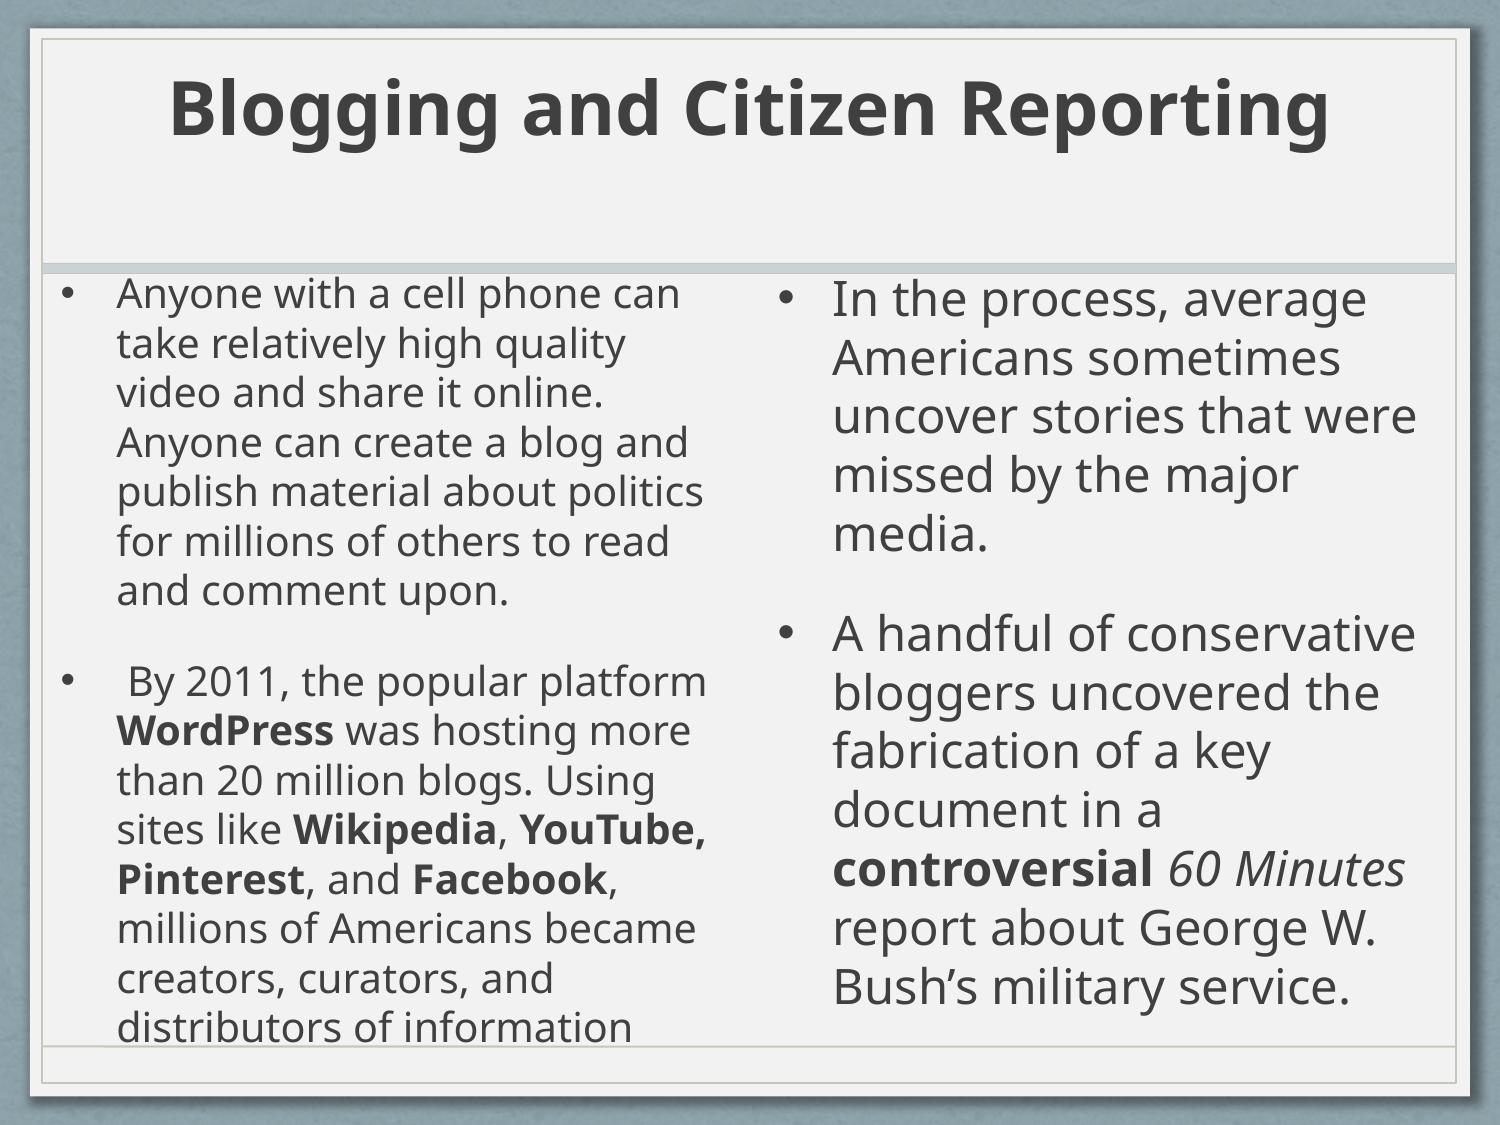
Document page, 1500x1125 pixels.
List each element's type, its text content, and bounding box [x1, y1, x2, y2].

list In the process, average Americans sometimes uncover stories that were missed by the major media. A handful of conservative bloggers uncovered the fabrication of a key document in a controversial 60 Minutes report about George W. Bush’s military service. [762, 259, 1443, 1068]
list Anyone with a cell phone can take relatively high quality video and share it online. Anyone can create a blog and publish material about politics for millions of others to read and comment upon. By 2011, the popular platform WordPress was hosting more than 20 million blogs. Using sites like Wikipedia, YouTube, Pinterest, and Facebook, millions of Americans became creators, curators, and distributors of information [45, 259, 733, 1068]
title Blogging and Citizen Reporting [147, 40, 1353, 260]
